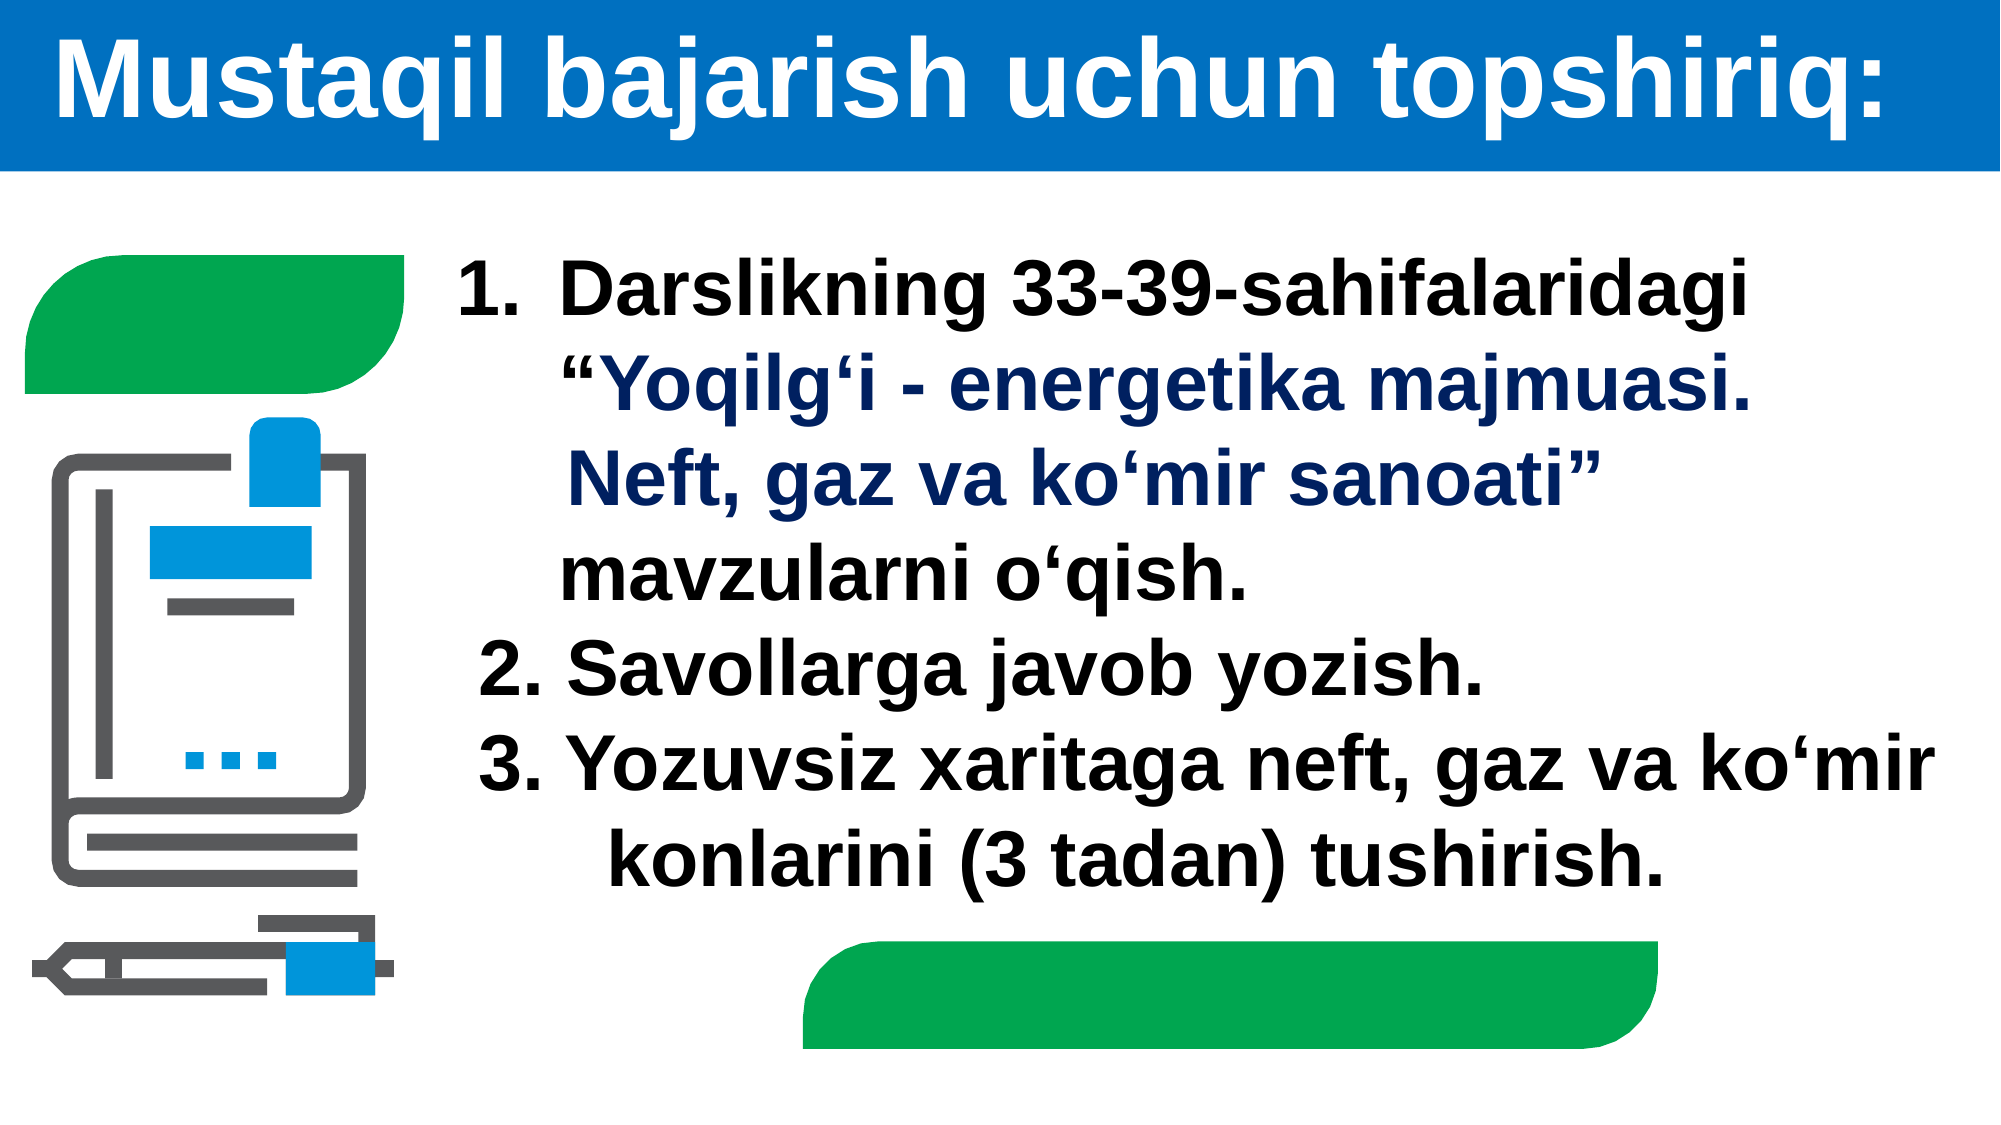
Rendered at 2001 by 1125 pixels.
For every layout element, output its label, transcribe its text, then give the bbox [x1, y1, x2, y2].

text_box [32, 914, 394, 996]
title Mustaqil bajarish uchun topshiriq: [29, 0, 1916, 167]
text_box [0, 0, 2000, 172]
text_box Darslikning 33-39-sahifalaridagi “Yoqilg‘i - energetika majmuasi. Neft, gaz va ko‘mir sanoati” mavzularni o‘qish. 2. Savollarga javob yozish. 3. Yozuvsiz xaritaga neft, gaz va ko‘mir konlarini (3 tadan) tushirish. [441, 229, 1965, 892]
text_box [802, 941, 1658, 1049]
text_box [24, 255, 405, 394]
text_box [51, 417, 366, 887]
